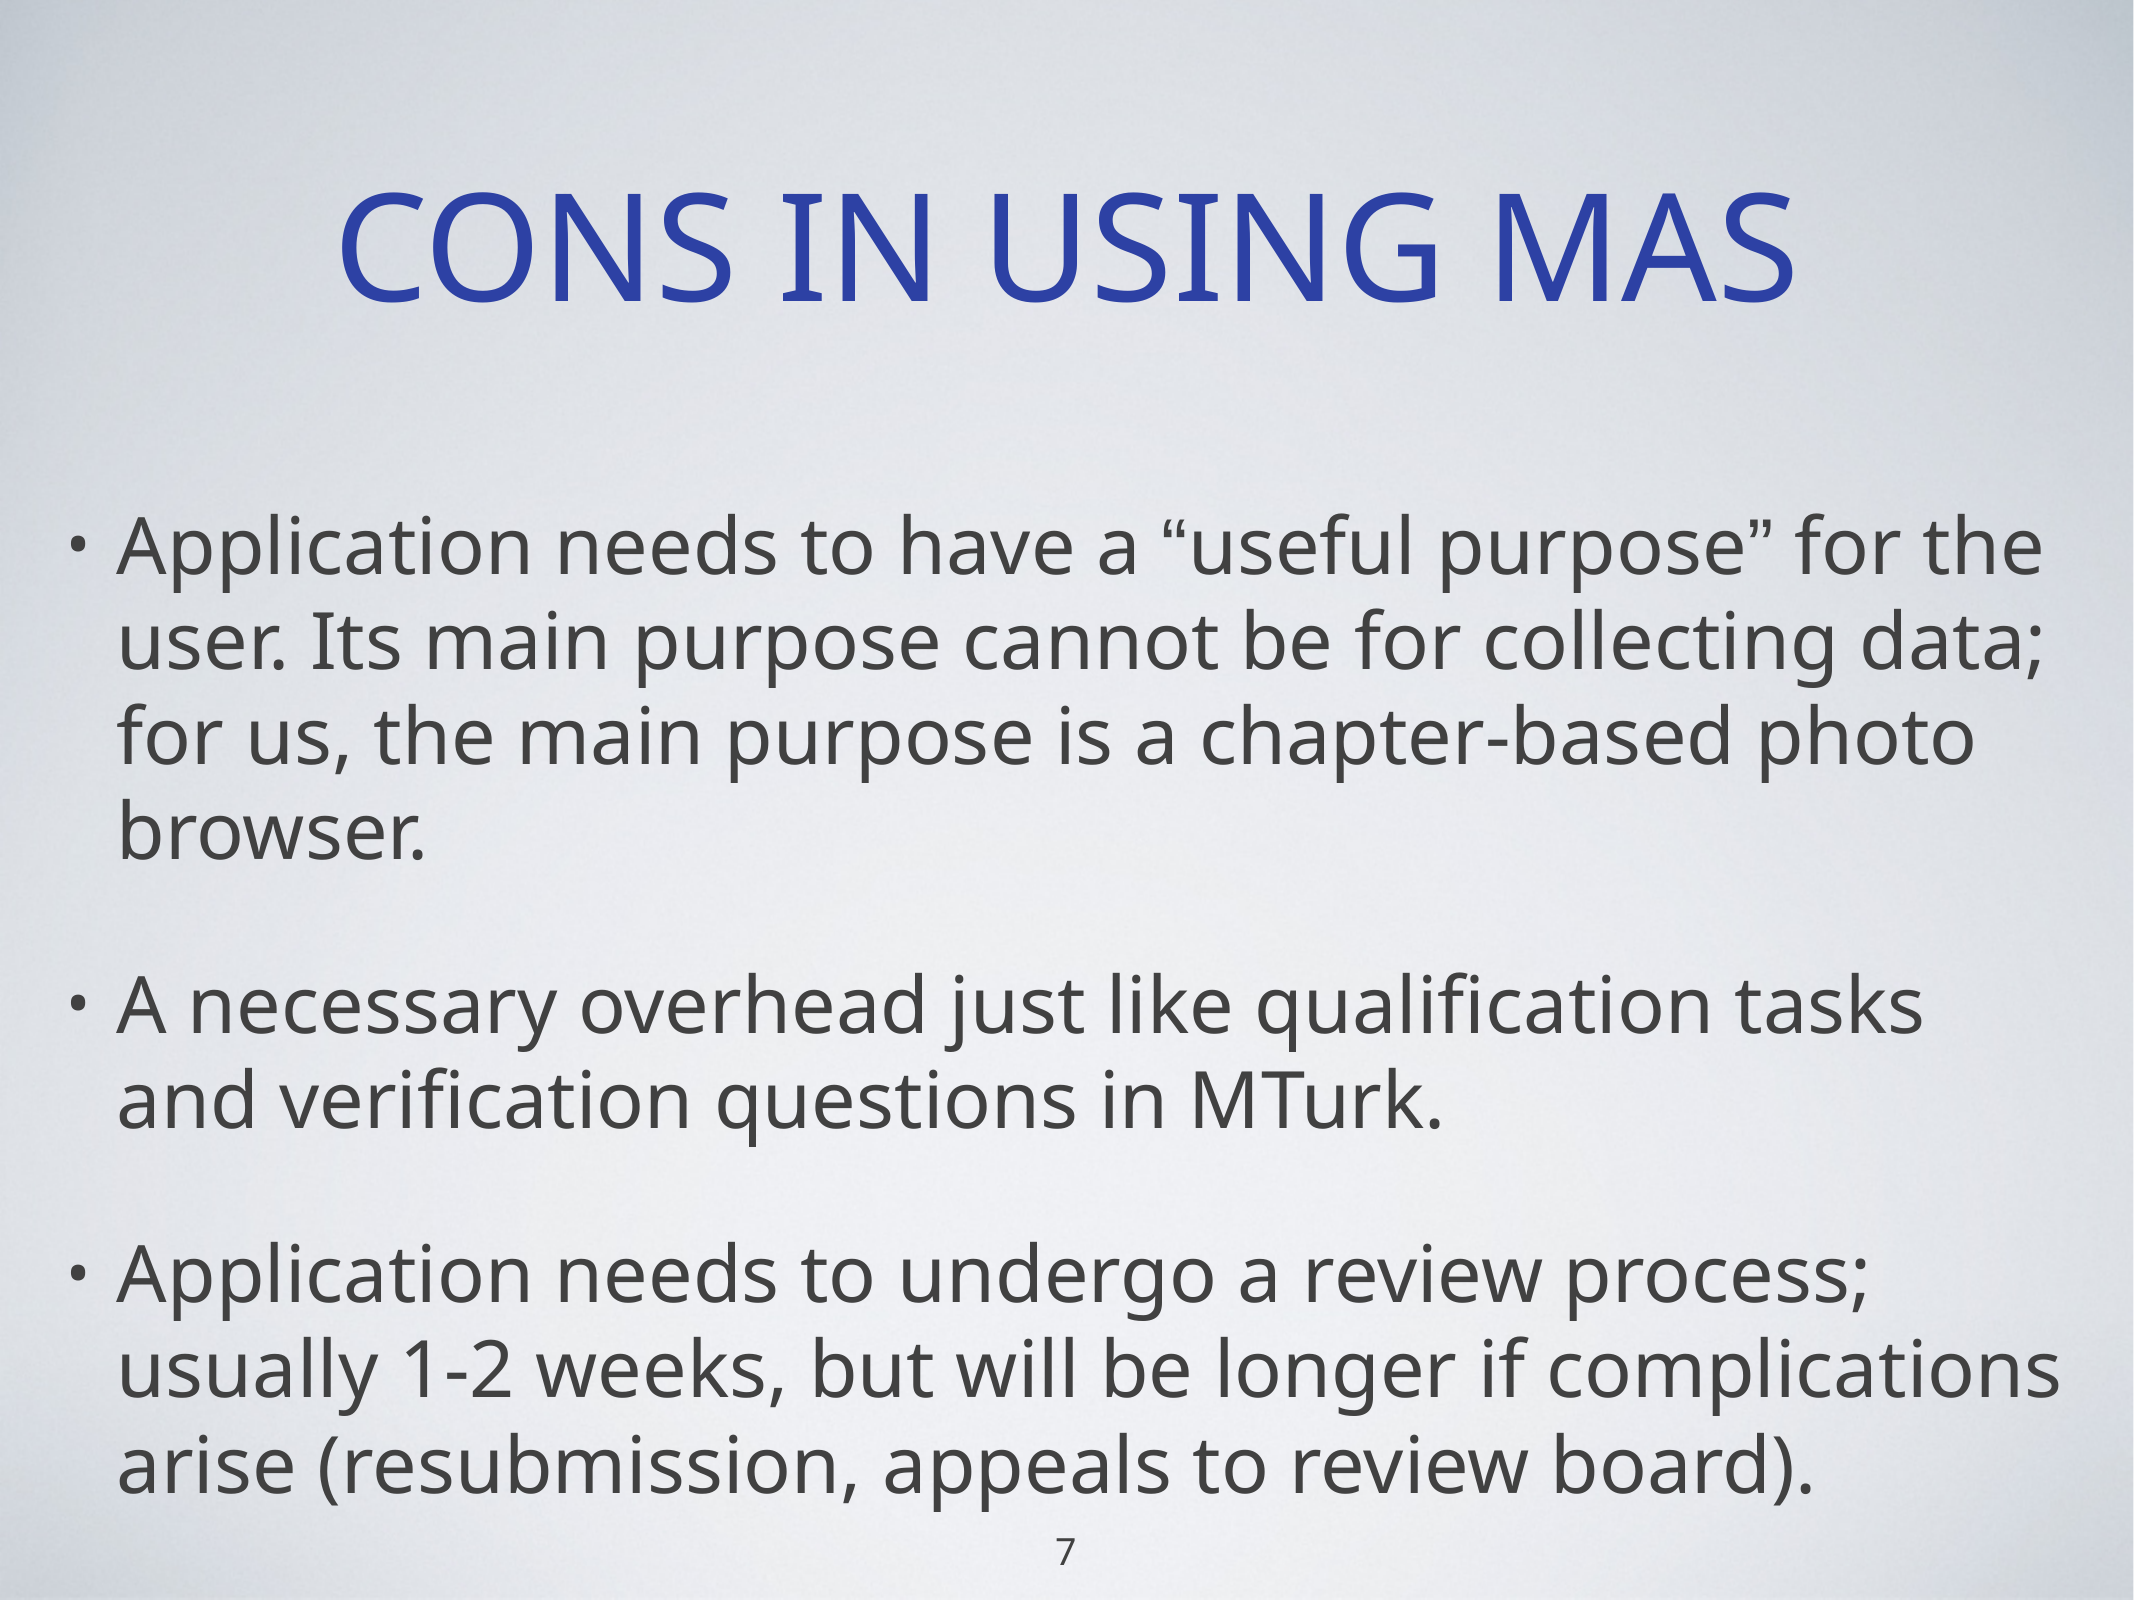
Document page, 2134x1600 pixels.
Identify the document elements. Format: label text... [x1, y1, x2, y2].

text_box 7 [1037, 1520, 1094, 1580]
list Application needs to have a “useful purpose” for the user. Its main purpose cannot be for collecting data; for us, the main purpose is a chapter-based photo browser. A necessary overhead just like qualification tasks and verification questions in MTurk. Application needs to undergo a review process; usually 1-2 weeks, but will be longer if complications arise (resubmission, appeals to review board). [58, 522, 2075, 1482]
title CONS IN USING MAS [58, 41, 2075, 442]
picture [0, 0, 2134, 1600]
